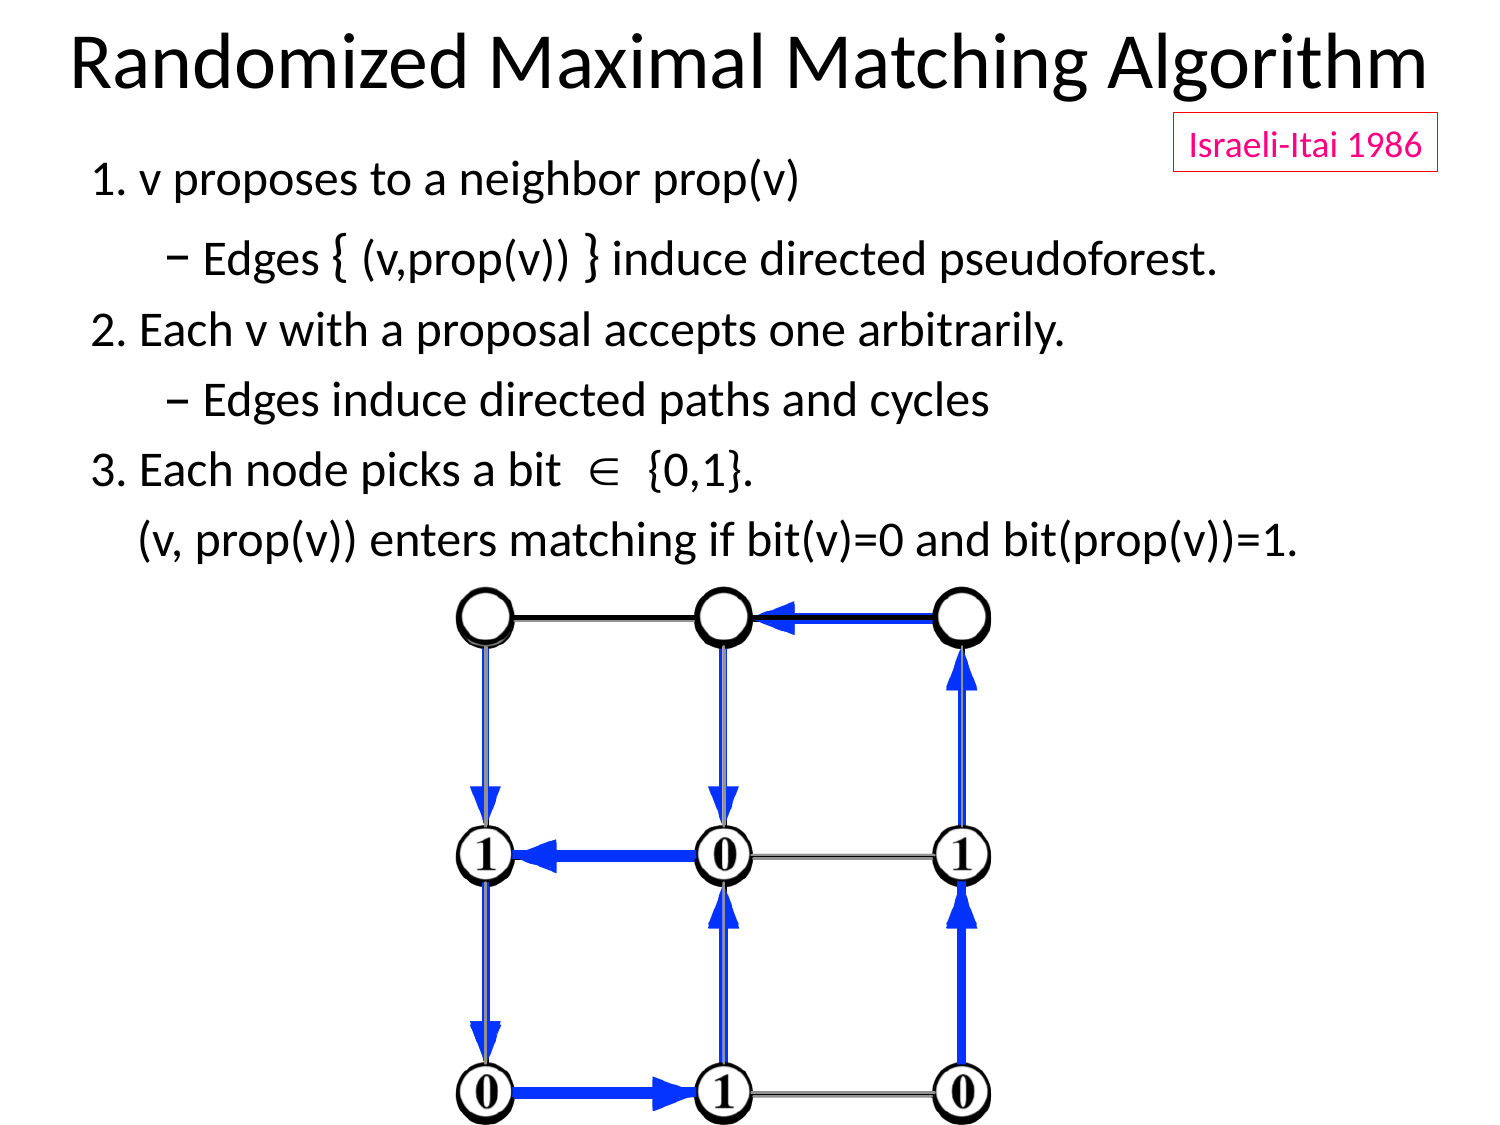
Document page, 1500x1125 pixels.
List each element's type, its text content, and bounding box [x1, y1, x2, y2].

text_box Israeli-Itai 1986 [1173, 112, 1438, 172]
title Randomized Maximal Matching Algorithm [0, 0, 1500, 113]
list 1. v proposes to a neighbor prop(v) Edges { (v,prop(v)) } induce directed pseudoforest. 2. Each v with a proposal accepts one arbitrarily. Edges induce directed paths and cycles 3. Each node picks a bit ∈ {0,1}. (v, prop(v)) enters matching if bit(v)=0 and bit(prop(v))=1. [0, 137, 1500, 1100]
picture [455, 583, 1010, 1125]
